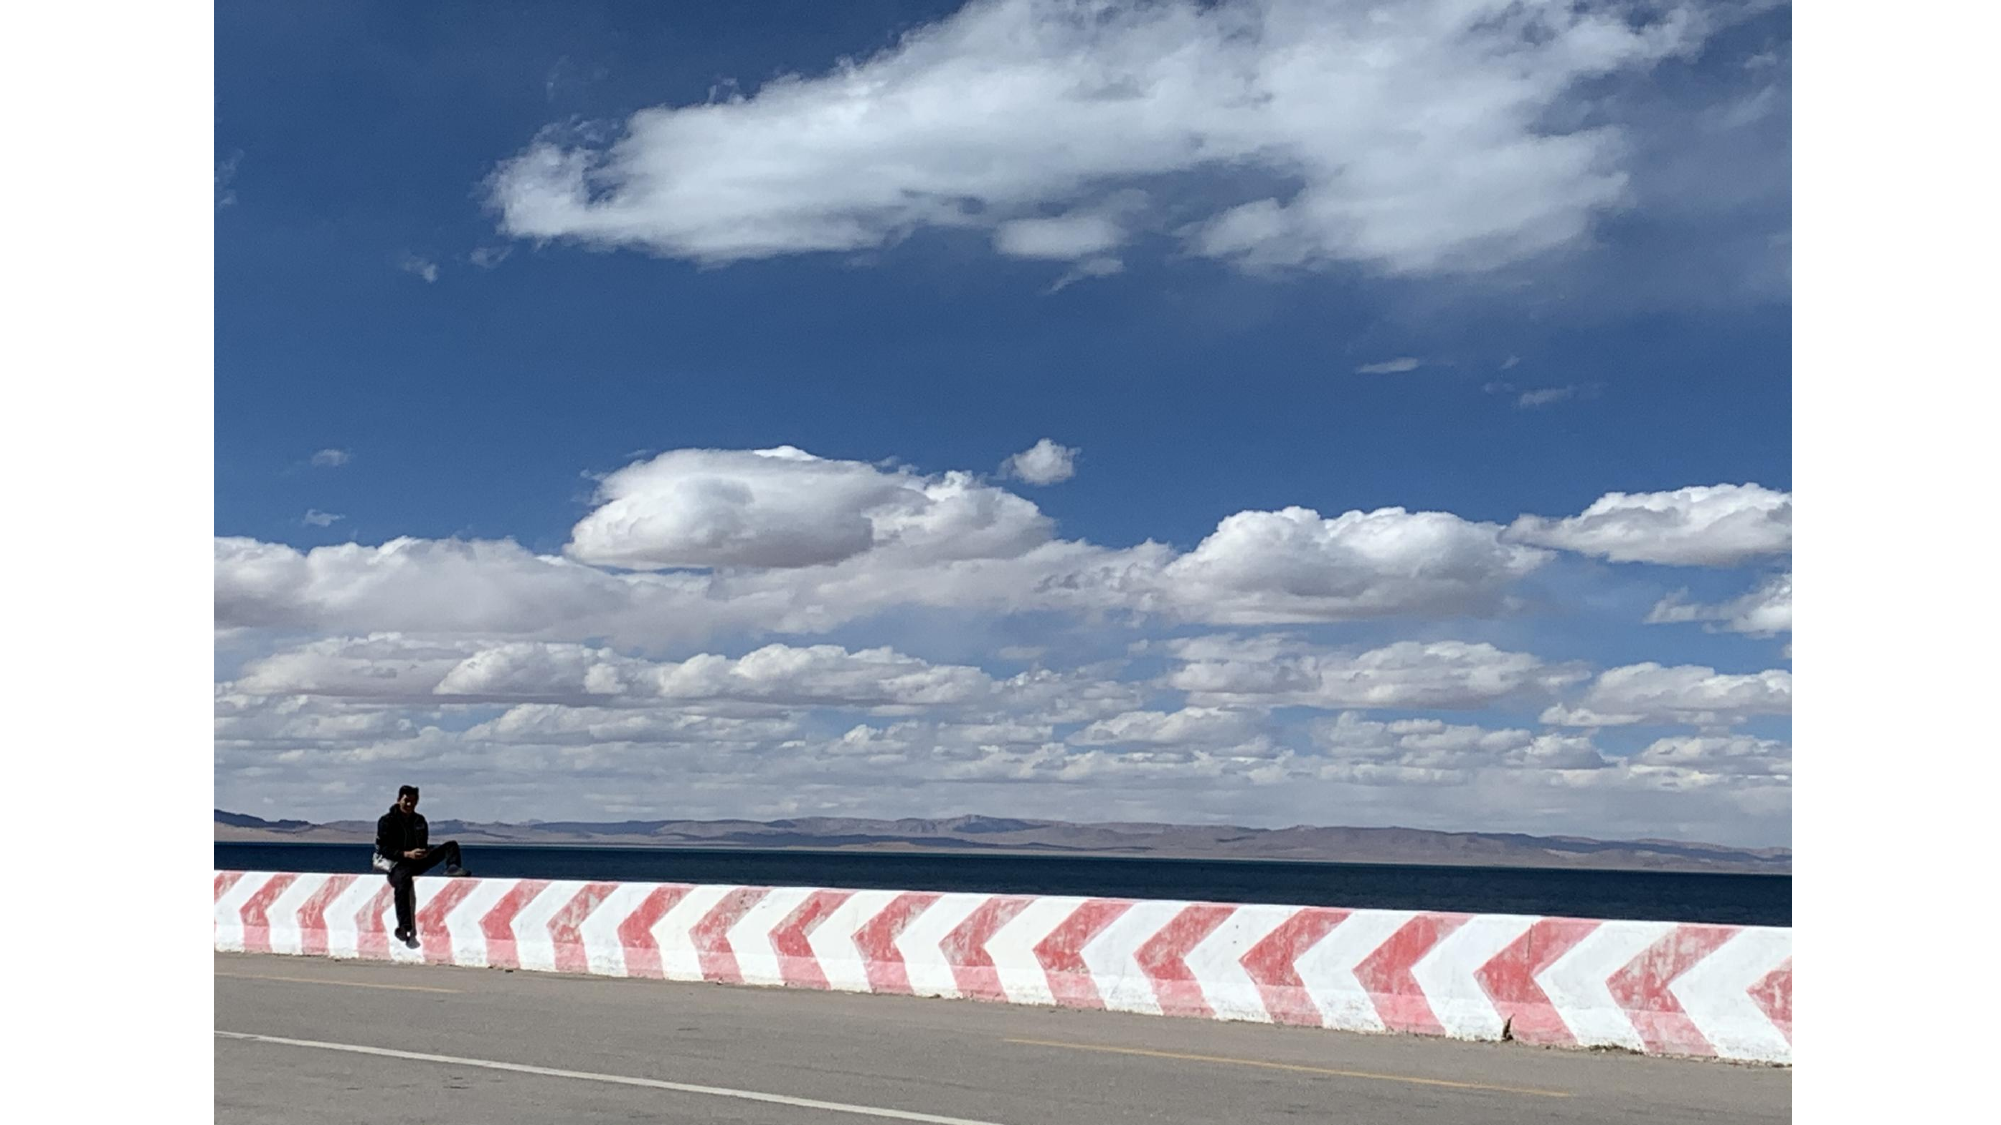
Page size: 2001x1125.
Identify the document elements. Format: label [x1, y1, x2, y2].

picture [214, 0, 1792, 1125]
